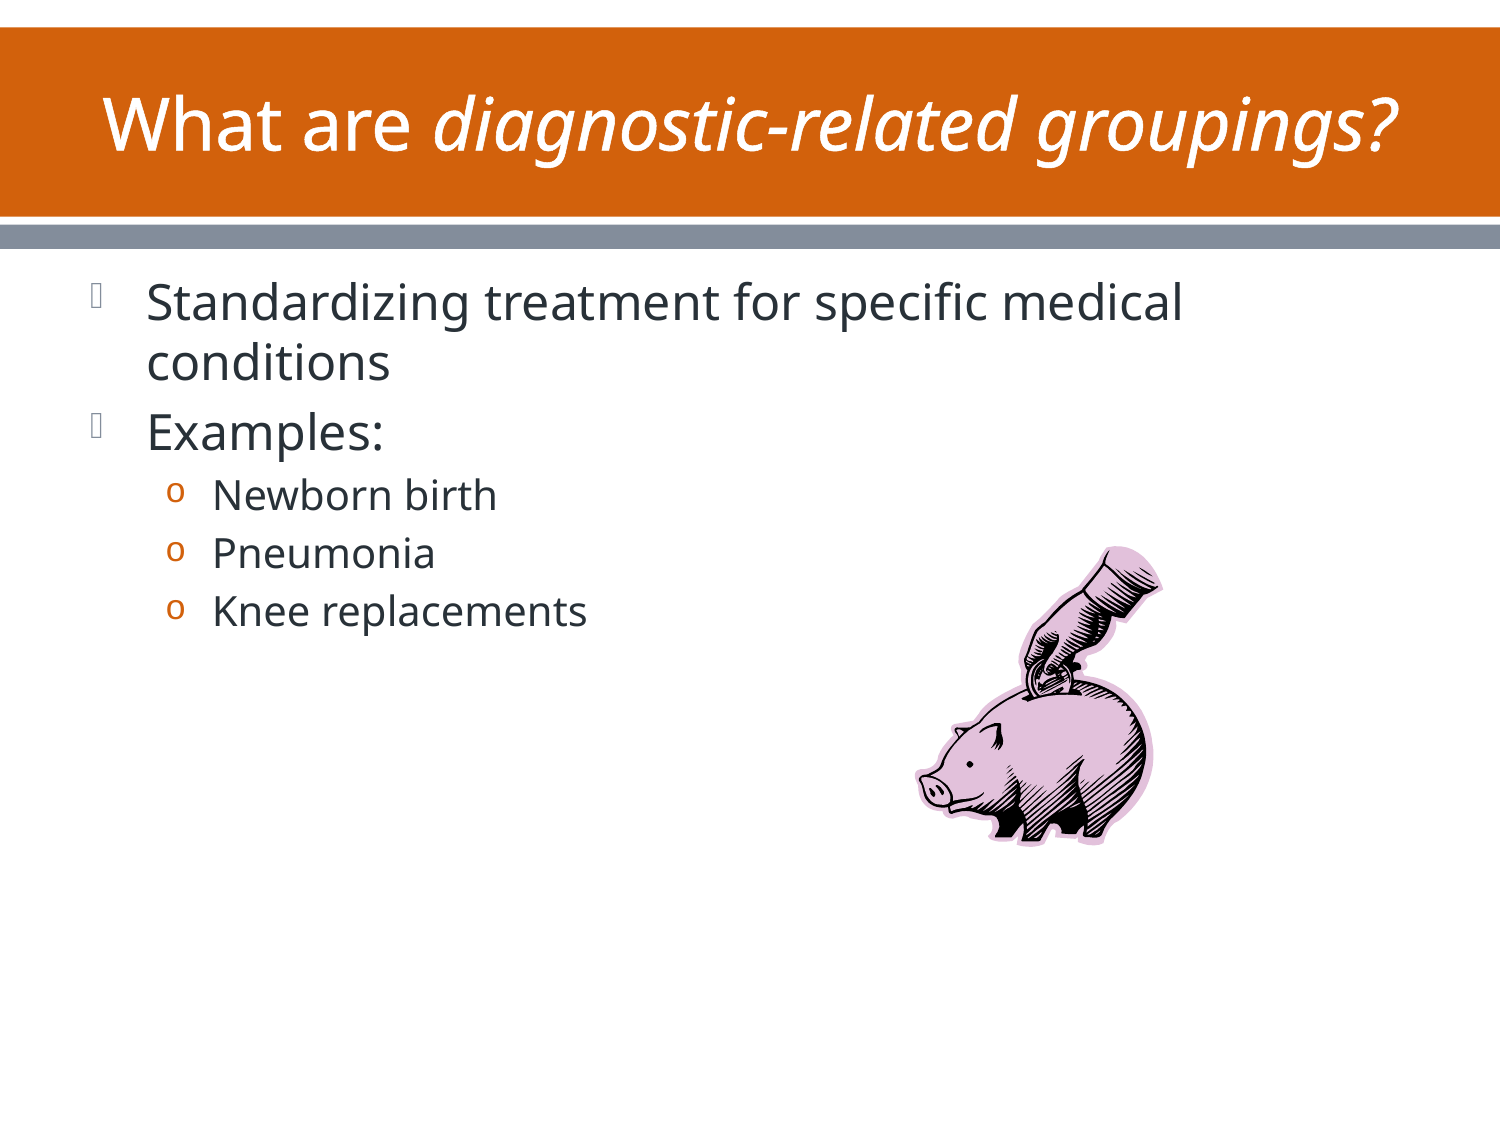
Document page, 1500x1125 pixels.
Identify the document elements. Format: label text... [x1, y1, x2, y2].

title What are diagnostic-related groupings? [75, 29, 1425, 213]
list Standardizing treatment for specific medical conditions Examples: Newborn birth Pneumonia Knee replacements [75, 262, 1425, 1005]
picture [912, 537, 1164, 851]
